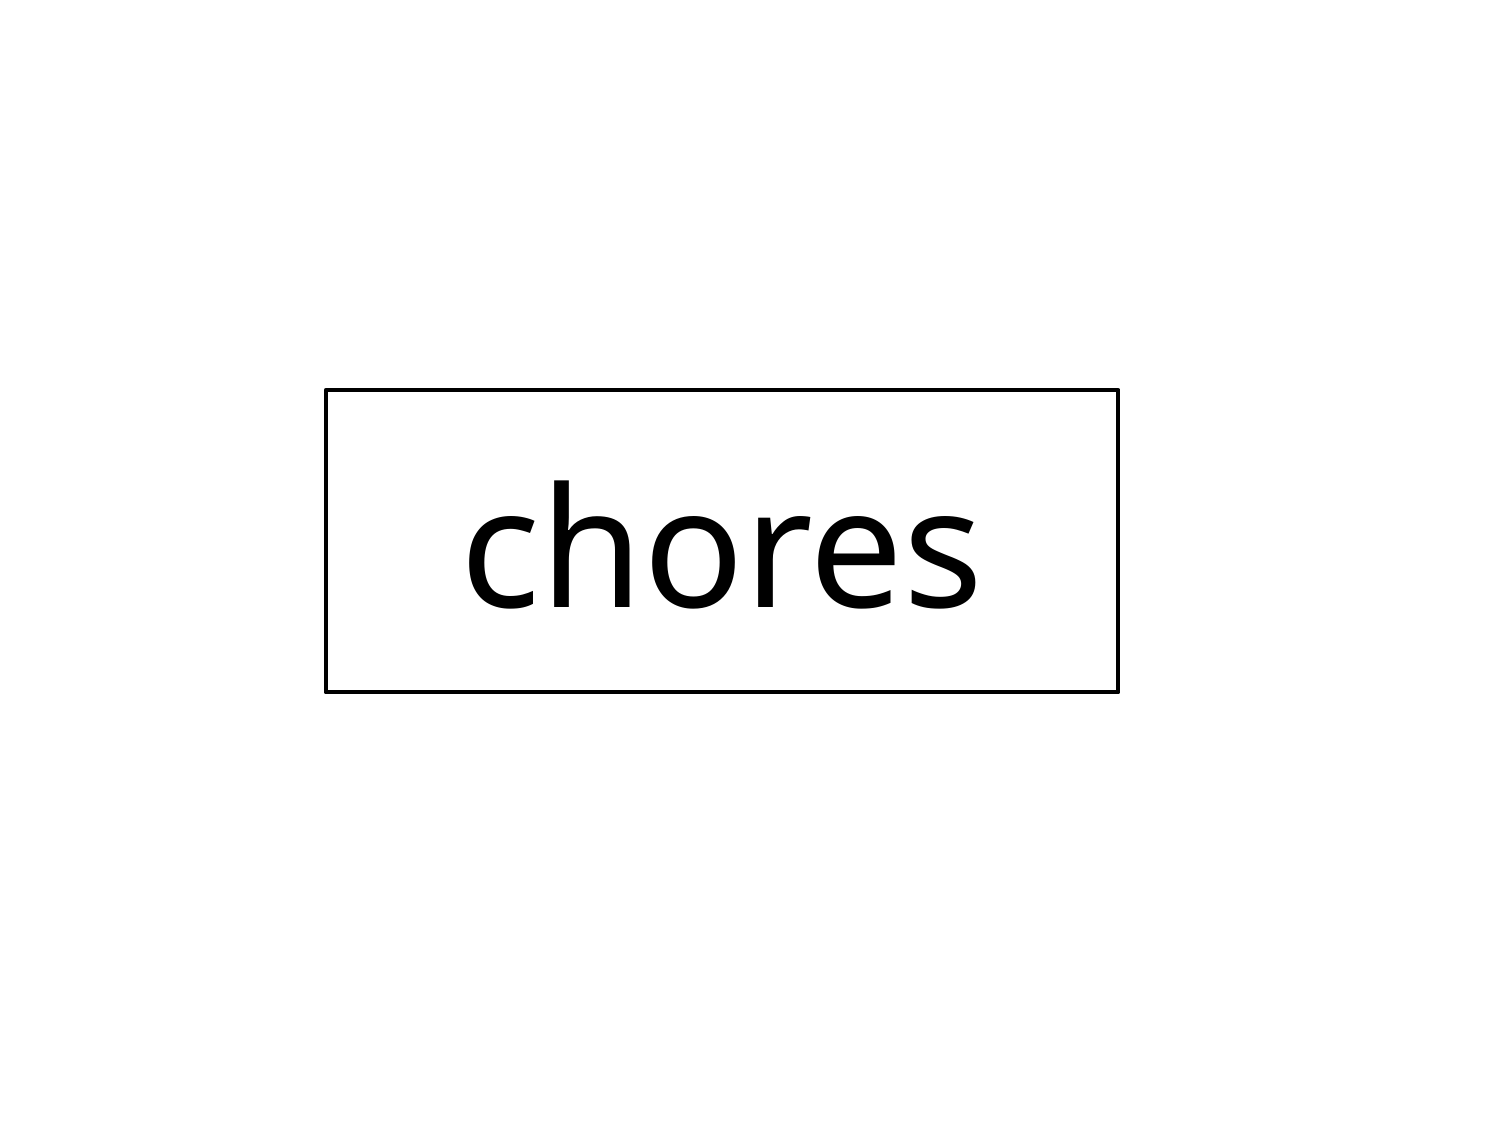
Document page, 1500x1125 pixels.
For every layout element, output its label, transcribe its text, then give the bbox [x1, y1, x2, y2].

text_box chores [324, 388, 1120, 694]
